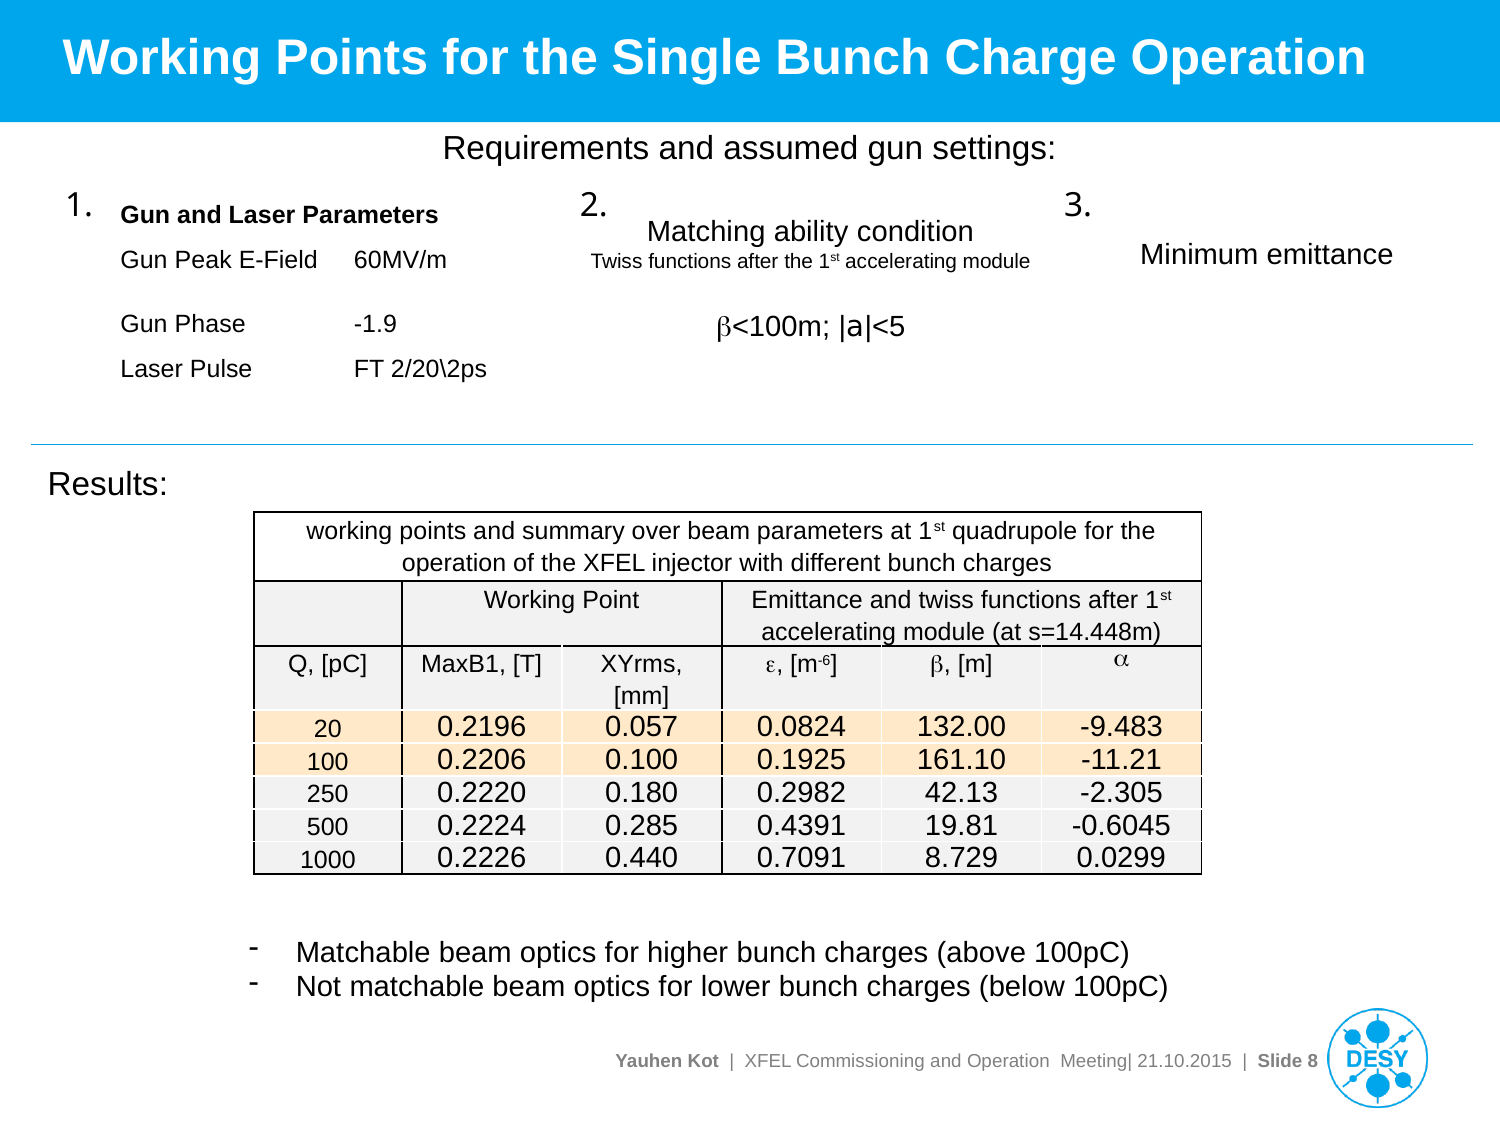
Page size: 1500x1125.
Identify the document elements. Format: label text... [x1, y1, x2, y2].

table_cell 8.729 [882, 842, 1041, 873]
table_cell -11.21 [1042, 744, 1201, 775]
table_cell Laser Pulse [106, 348, 338, 410]
table_cell 0.2196 [403, 711, 561, 742]
text_box Minimum emittance [1125, 228, 1435, 279]
table_cell 0.1925 [723, 744, 881, 775]
table_cell [255, 582, 401, 645]
table_cell 42.13 [882, 777, 1041, 808]
table_cell 0.2206 [403, 744, 561, 775]
table_cell 250 [255, 777, 401, 808]
table_cell 0.0824 [723, 711, 881, 742]
table_header Gun and Laser Parameters [106, 194, 525, 236]
picture [1391, 1071, 1428, 1108]
table_cell Gun Peak E-Field [106, 241, 338, 301]
table_cell Working Point [403, 582, 721, 645]
table_cell 0.0299 [1042, 842, 1201, 873]
text_box Working Points for the Single Bunch Charge Operation [47, 16, 1446, 107]
text_box Matching ability condition Twiss functions after the 1st accelerating module b<100m; |a|<5 [575, 204, 1046, 350]
picture [1327, 1008, 1368, 1049]
table_cell b, [m] [882, 647, 1041, 709]
table_header working points and summary over beam parameters at 1st quadrupole for the operation of the XFEL injector with different bunch charges [255, 513, 1201, 580]
table_cell XYrms, [mm] [563, 647, 721, 709]
text_box 3. [1049, 176, 1107, 231]
table_cell 1000 [255, 842, 401, 873]
table_cell 0.7091 [723, 842, 881, 873]
table_cell e, [m-6] [723, 647, 881, 709]
table_cell a [1042, 647, 1201, 709]
table_cell 0.285 [563, 810, 721, 841]
table_cell MaxB1, [T] [403, 647, 561, 709]
table_cell 19.81 [882, 810, 1041, 841]
table_cell 0.057 [563, 711, 721, 742]
table_cell 161.10 [882, 744, 1041, 775]
table_cell -1.9 [340, 303, 525, 346]
table_cell -2.305 [1042, 777, 1201, 808]
text_box Results: [32, 454, 183, 510]
text_box 1. [50, 176, 108, 231]
text_box 2. [565, 176, 623, 231]
table_cell 60MV/m [340, 241, 525, 301]
picture [1387, 1008, 1428, 1046]
table_cell 132.00 [882, 711, 1041, 742]
table_cell Emittance and twiss functions after 1st accelerating module (at s=14.448m) [723, 582, 1201, 645]
table_cell 0.180 [563, 777, 721, 808]
table_cell FT 2/20\2ps [340, 348, 525, 410]
table_cell 20 [255, 711, 401, 742]
table_cell 0.440 [563, 842, 721, 873]
table_cell 500 [255, 810, 401, 841]
table_cell 0.4391 [723, 810, 881, 841]
table_cell 0.2220 [403, 777, 561, 808]
text_box Requirements and assumed gun settings: [427, 118, 1073, 174]
table_cell -9.483 [1042, 711, 1201, 742]
table_cell 0.2982 [723, 777, 881, 808]
table_cell 0.100 [563, 744, 721, 775]
table_cell 0.2226 [403, 842, 561, 873]
table_cell 100 [255, 744, 401, 775]
picture [1327, 1068, 1365, 1108]
picture [1330, 1011, 1426, 1106]
table_cell -0.6045 [1042, 810, 1201, 841]
table_cell Q, [pC] [255, 647, 401, 709]
table_cell Gun Phase [106, 303, 338, 346]
table_cell 0.2224 [403, 810, 561, 841]
text_box Matchable beam optics for higher bunch charges (above 100pC) Not matchable beam optics for lower bunch charges (below 100pC) [234, 925, 1185, 1011]
